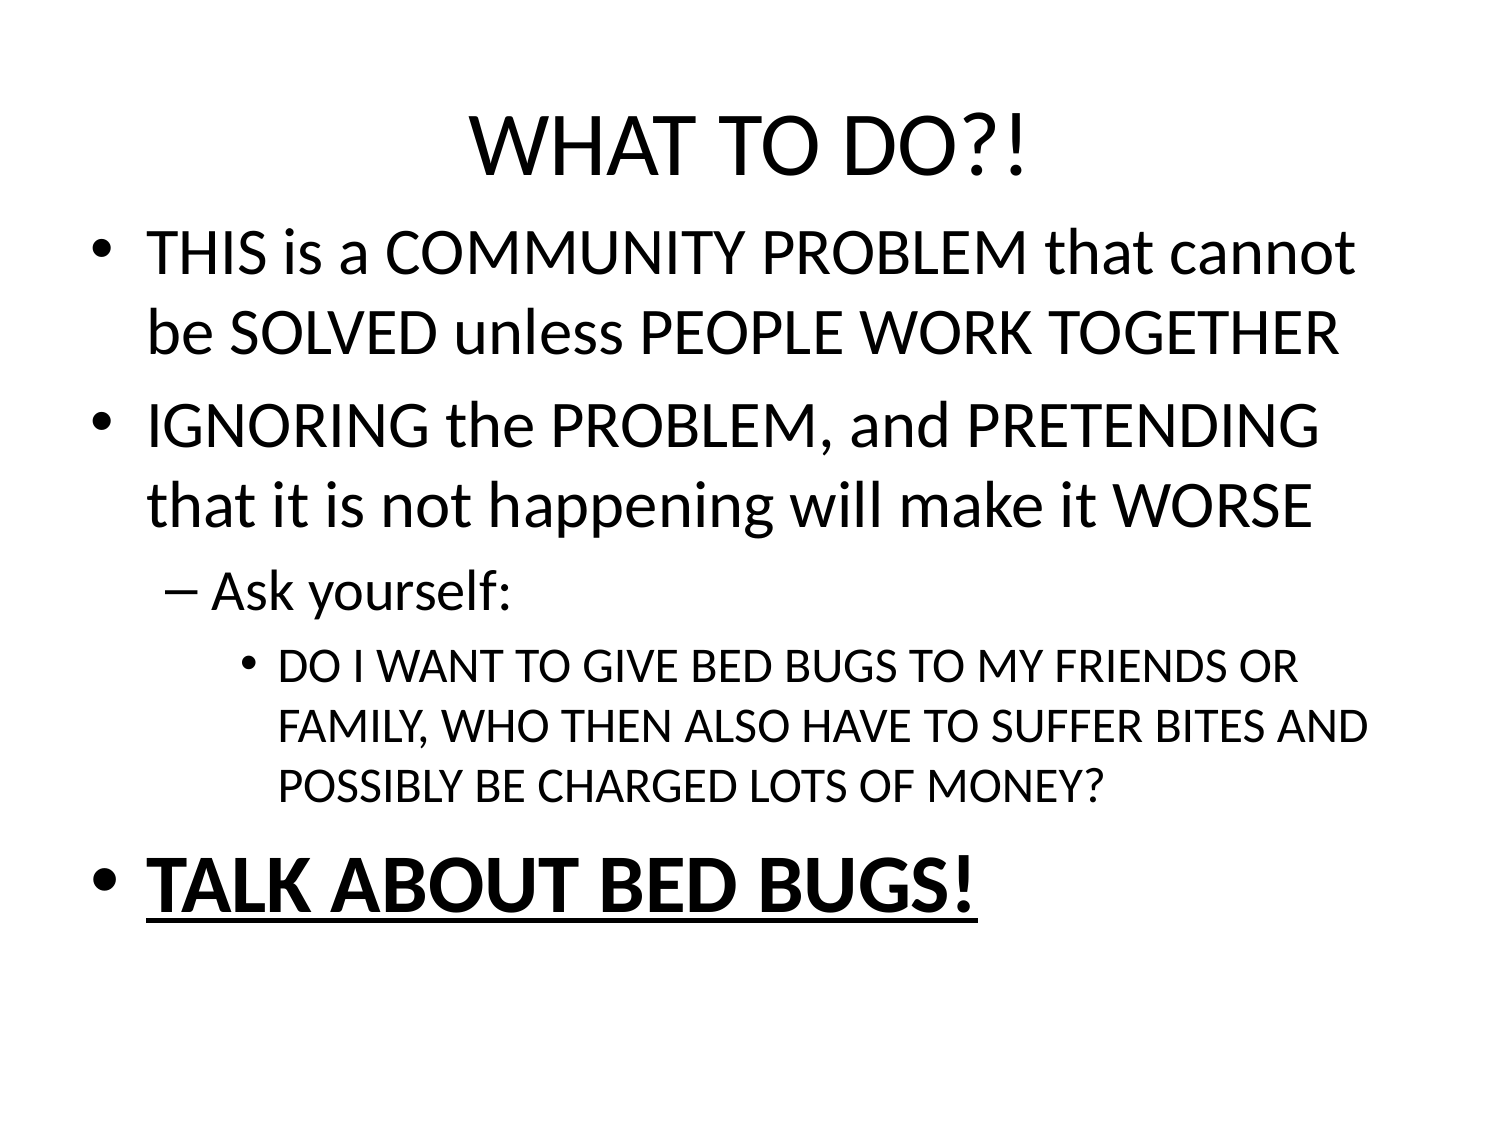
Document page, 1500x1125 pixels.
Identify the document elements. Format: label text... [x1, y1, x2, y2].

list THIS is a COMMUNITY PROBLEM that cannot be SOLVED unless PEOPLE WORK TOGETHER IGNORING the PROBLEM, and PRETENDING that it is not happening will make it WORSE Ask yourself: DO I WANT TO GIVE BED BUGS TO MY FRIENDS OR FAMILY, WHO THEN ALSO HAVE TO SUFFER BITES AND POSSIBLY BE CHARGED LOTS OF MONEY? TALK ABOUT BED BUGS! [75, 200, 1425, 1063]
title WHAT TO DO?! [75, 45, 1425, 200]
